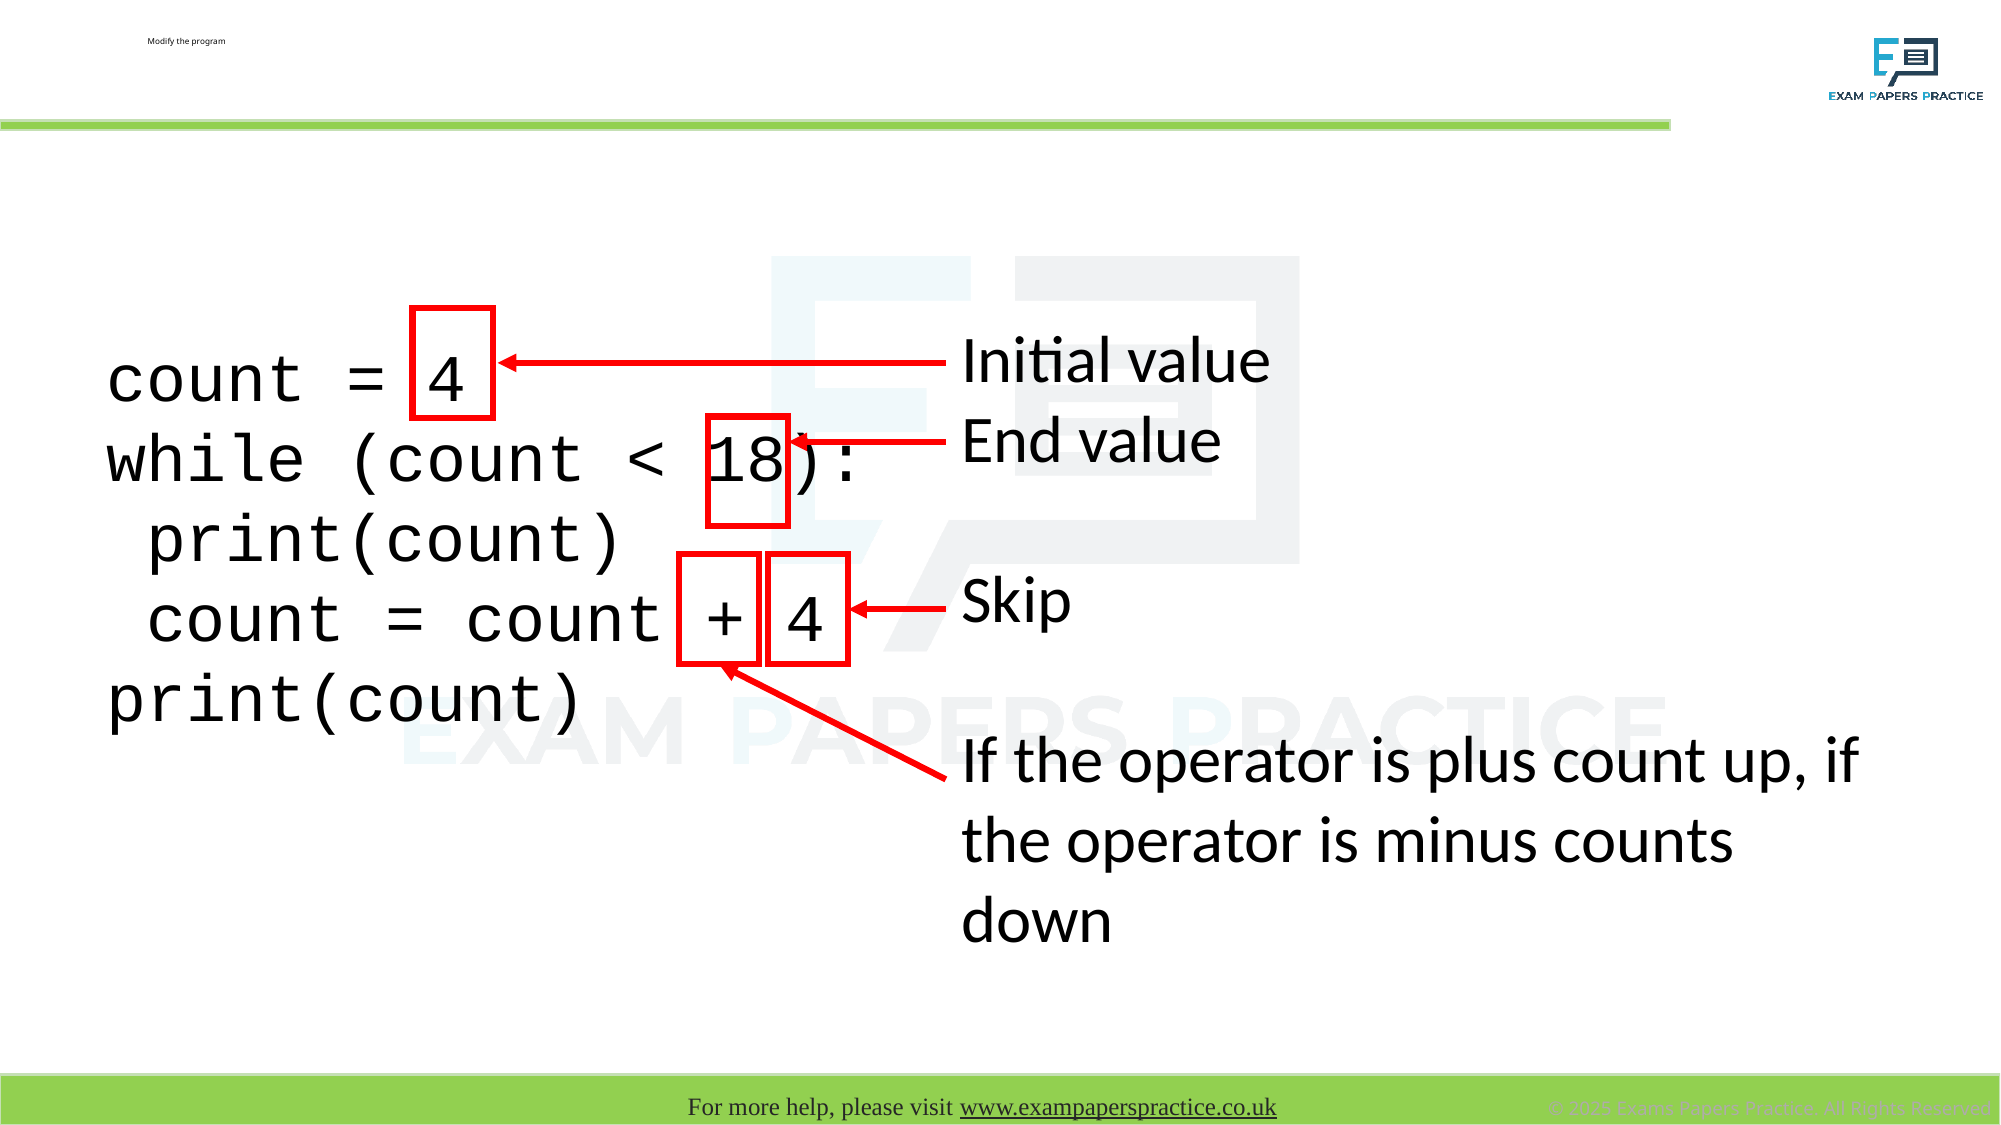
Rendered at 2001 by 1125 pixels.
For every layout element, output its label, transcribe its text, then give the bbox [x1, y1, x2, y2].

text_box [678, 553, 760, 665]
text_box [767, 553, 849, 664]
list Initial value End value Skip If the operator is plus count up, if the operator is minus counts down [945, 308, 1882, 1022]
text_box [707, 415, 789, 527]
text_box count = 4 while (count < 18): print(count) count = count + 4 print(count) [91, 202, 996, 780]
title Modify the program [132, 11, 1858, 65]
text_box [718, 664, 946, 780]
text_box [411, 307, 494, 419]
